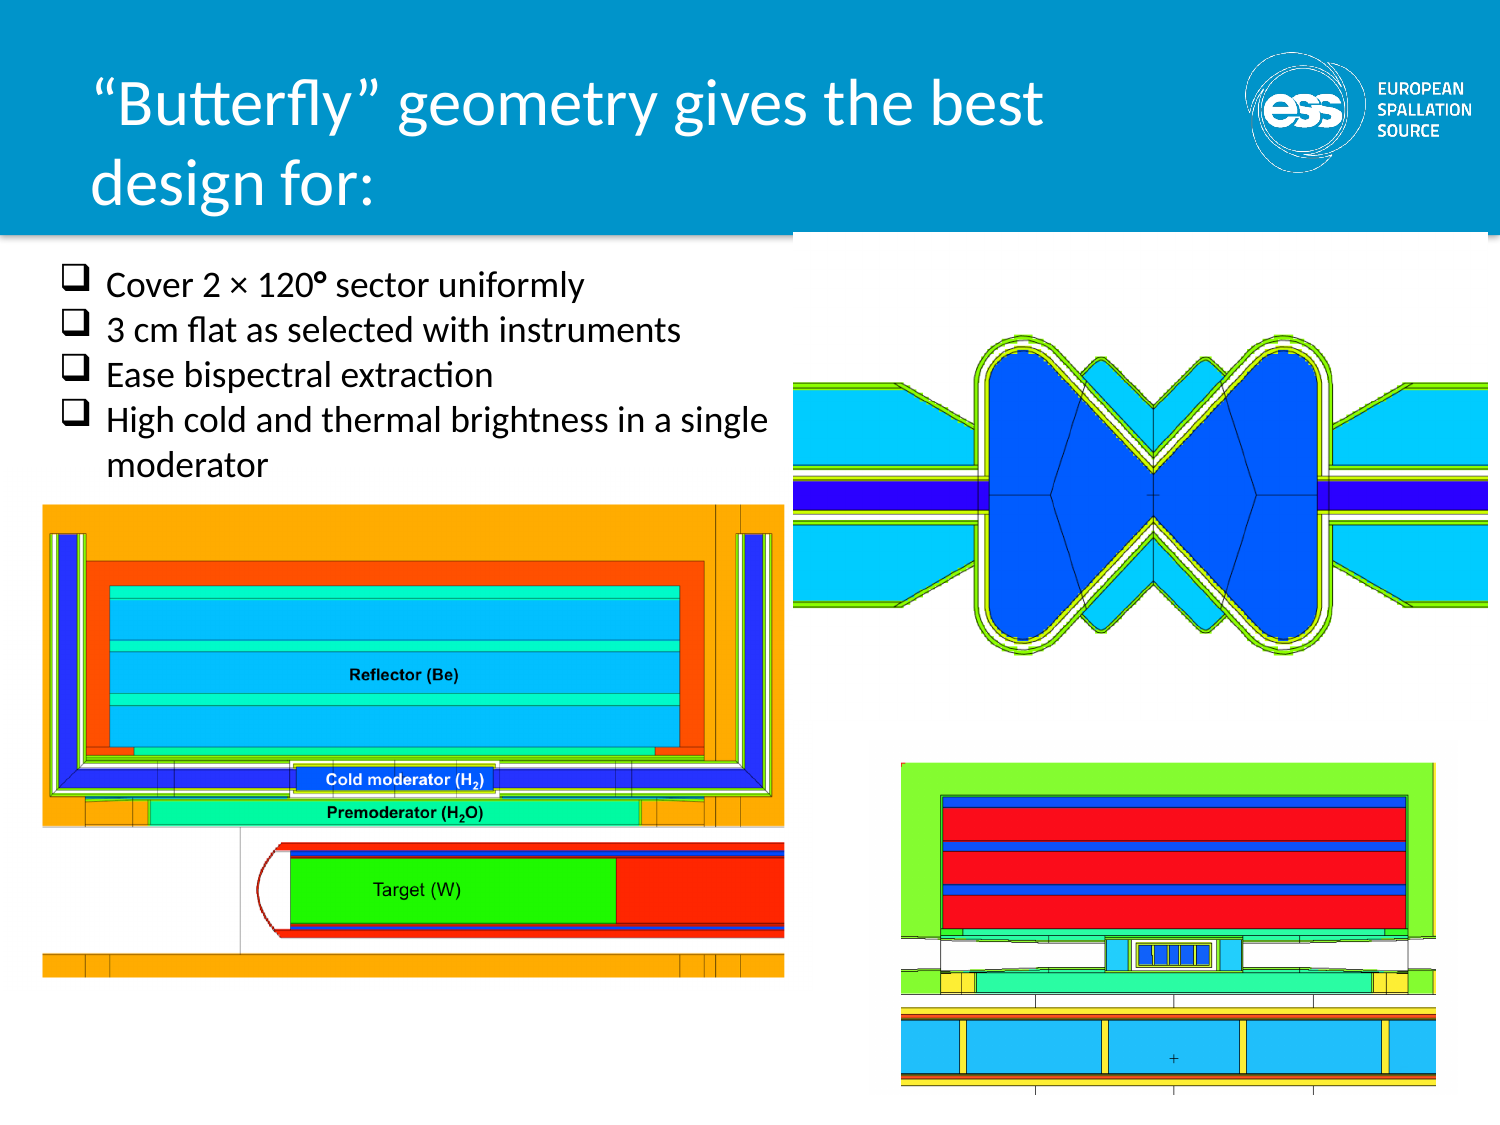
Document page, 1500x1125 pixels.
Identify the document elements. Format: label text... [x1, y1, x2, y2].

picture [1432, 125, 1438, 136]
picture [1389, 104, 1393, 115]
picture [1422, 125, 1428, 134]
picture [1398, 109, 1406, 115]
picture [1436, 104, 1444, 115]
picture [1400, 83, 1407, 94]
picture [868, 740, 1458, 1095]
picture [1418, 104, 1423, 115]
picture [1454, 83, 1458, 94]
text_box Cover 2 × 120° sector uniformly 3 cm flat as selected with instruments Ease bispectral extraction High cold and thermal brightness in a single moderator [44, 252, 788, 466]
picture [1379, 83, 1385, 94]
title “Butterfly” geometry gives the best design for: [75, 45, 1247, 233]
picture [1423, 83, 1430, 94]
picture [1443, 86, 1450, 93]
picture [3, 233, 1488, 991]
picture [1264, 94, 1342, 127]
picture [1409, 104, 1415, 115]
